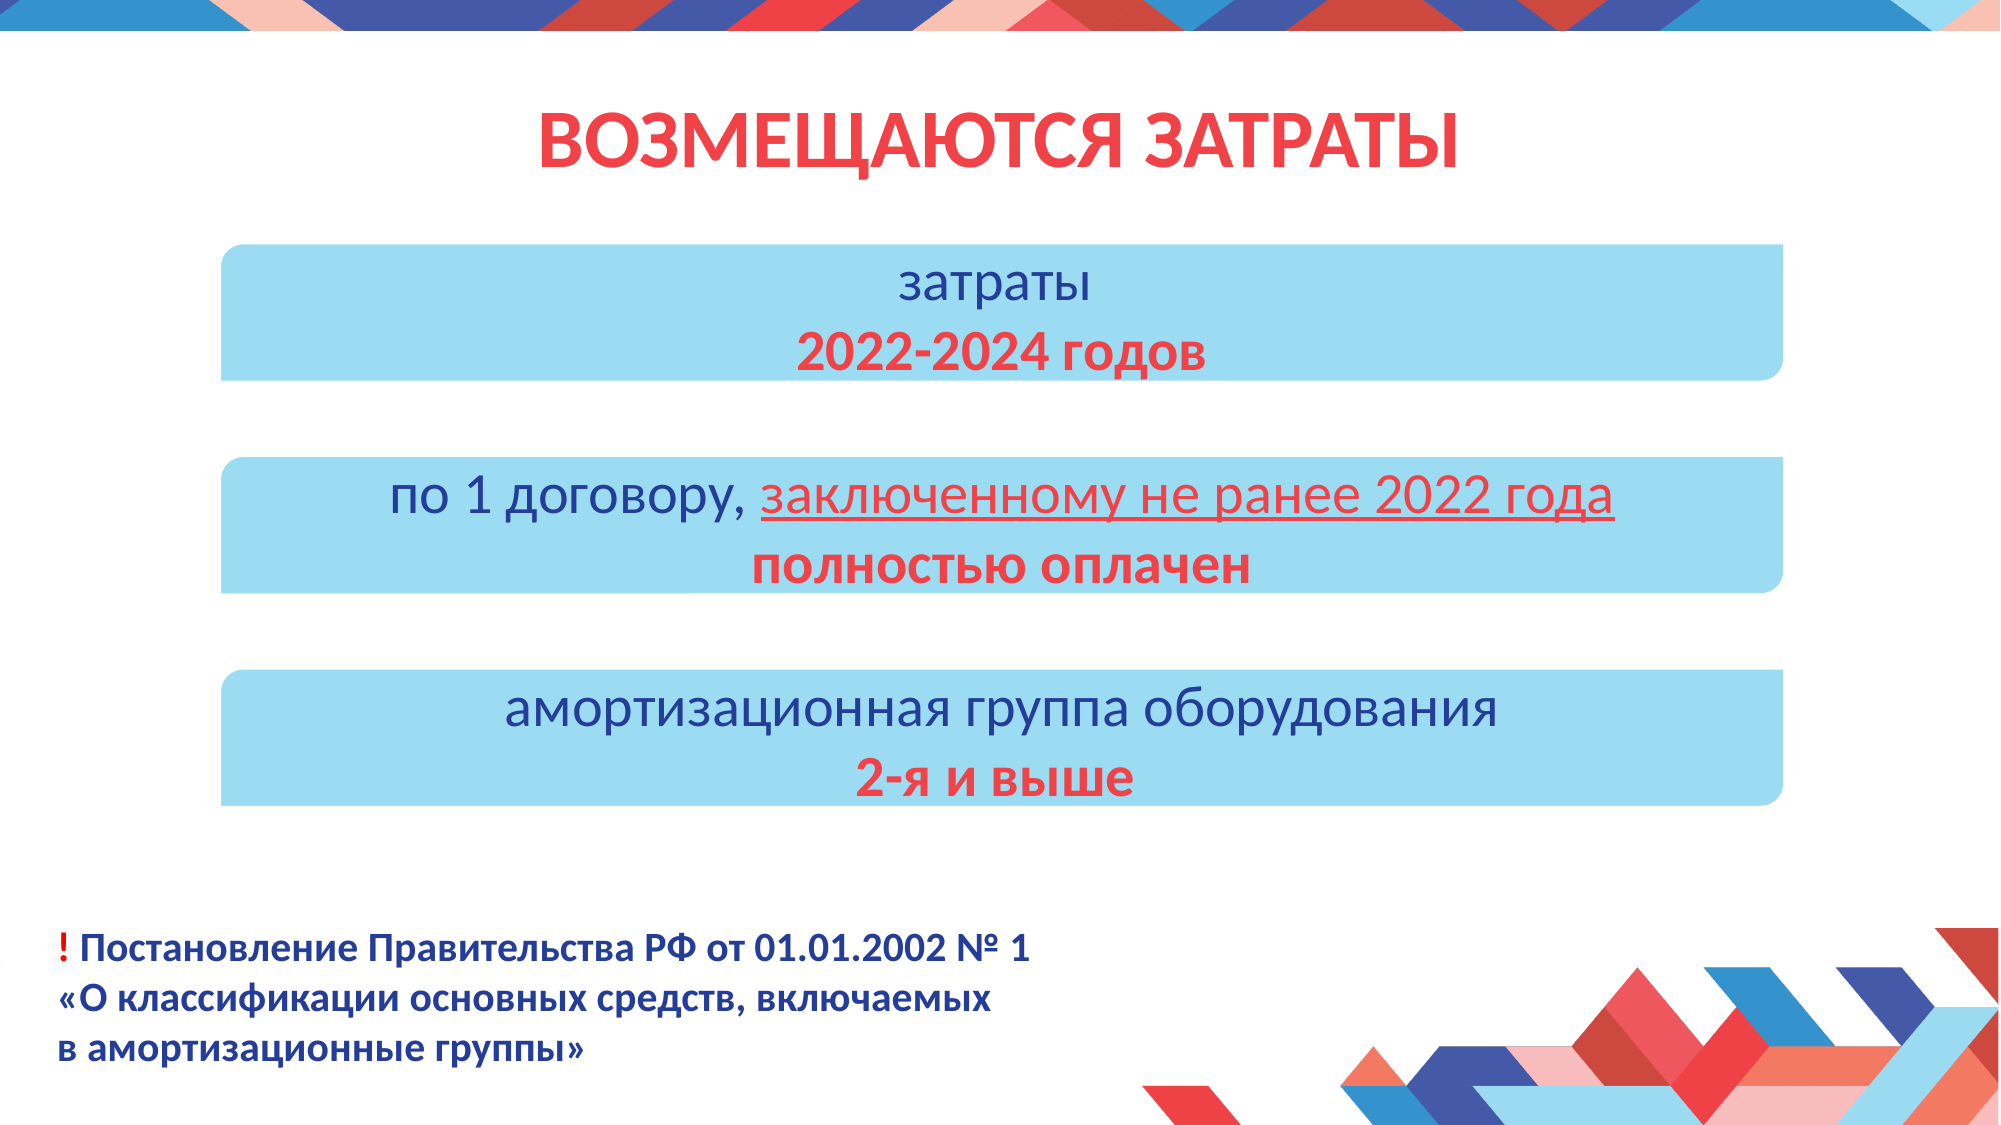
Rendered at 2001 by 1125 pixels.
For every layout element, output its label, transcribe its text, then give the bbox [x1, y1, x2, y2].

title ВОЗМЕЩАЮТСЯ затратЫ [0, 30, 2000, 247]
text_box по 1 договору, заключенному не ранее 2022 года полностью оплачен [220, 456, 1784, 595]
text_box амортизационная группа оборудования 2-я и выше [220, 668, 1784, 807]
text_box ! Постановление Правительства РФ от 01.01.2002 № 1 «О классификации основных средств, включаемых в амортизационные группы» [42, 912, 1056, 1077]
text_box затраты 2022-2024 годов [220, 243, 1784, 382]
picture [0, 0, 2000, 30]
text_box [1535, 1048, 1986, 1109]
picture [549, 928, 1999, 1125]
